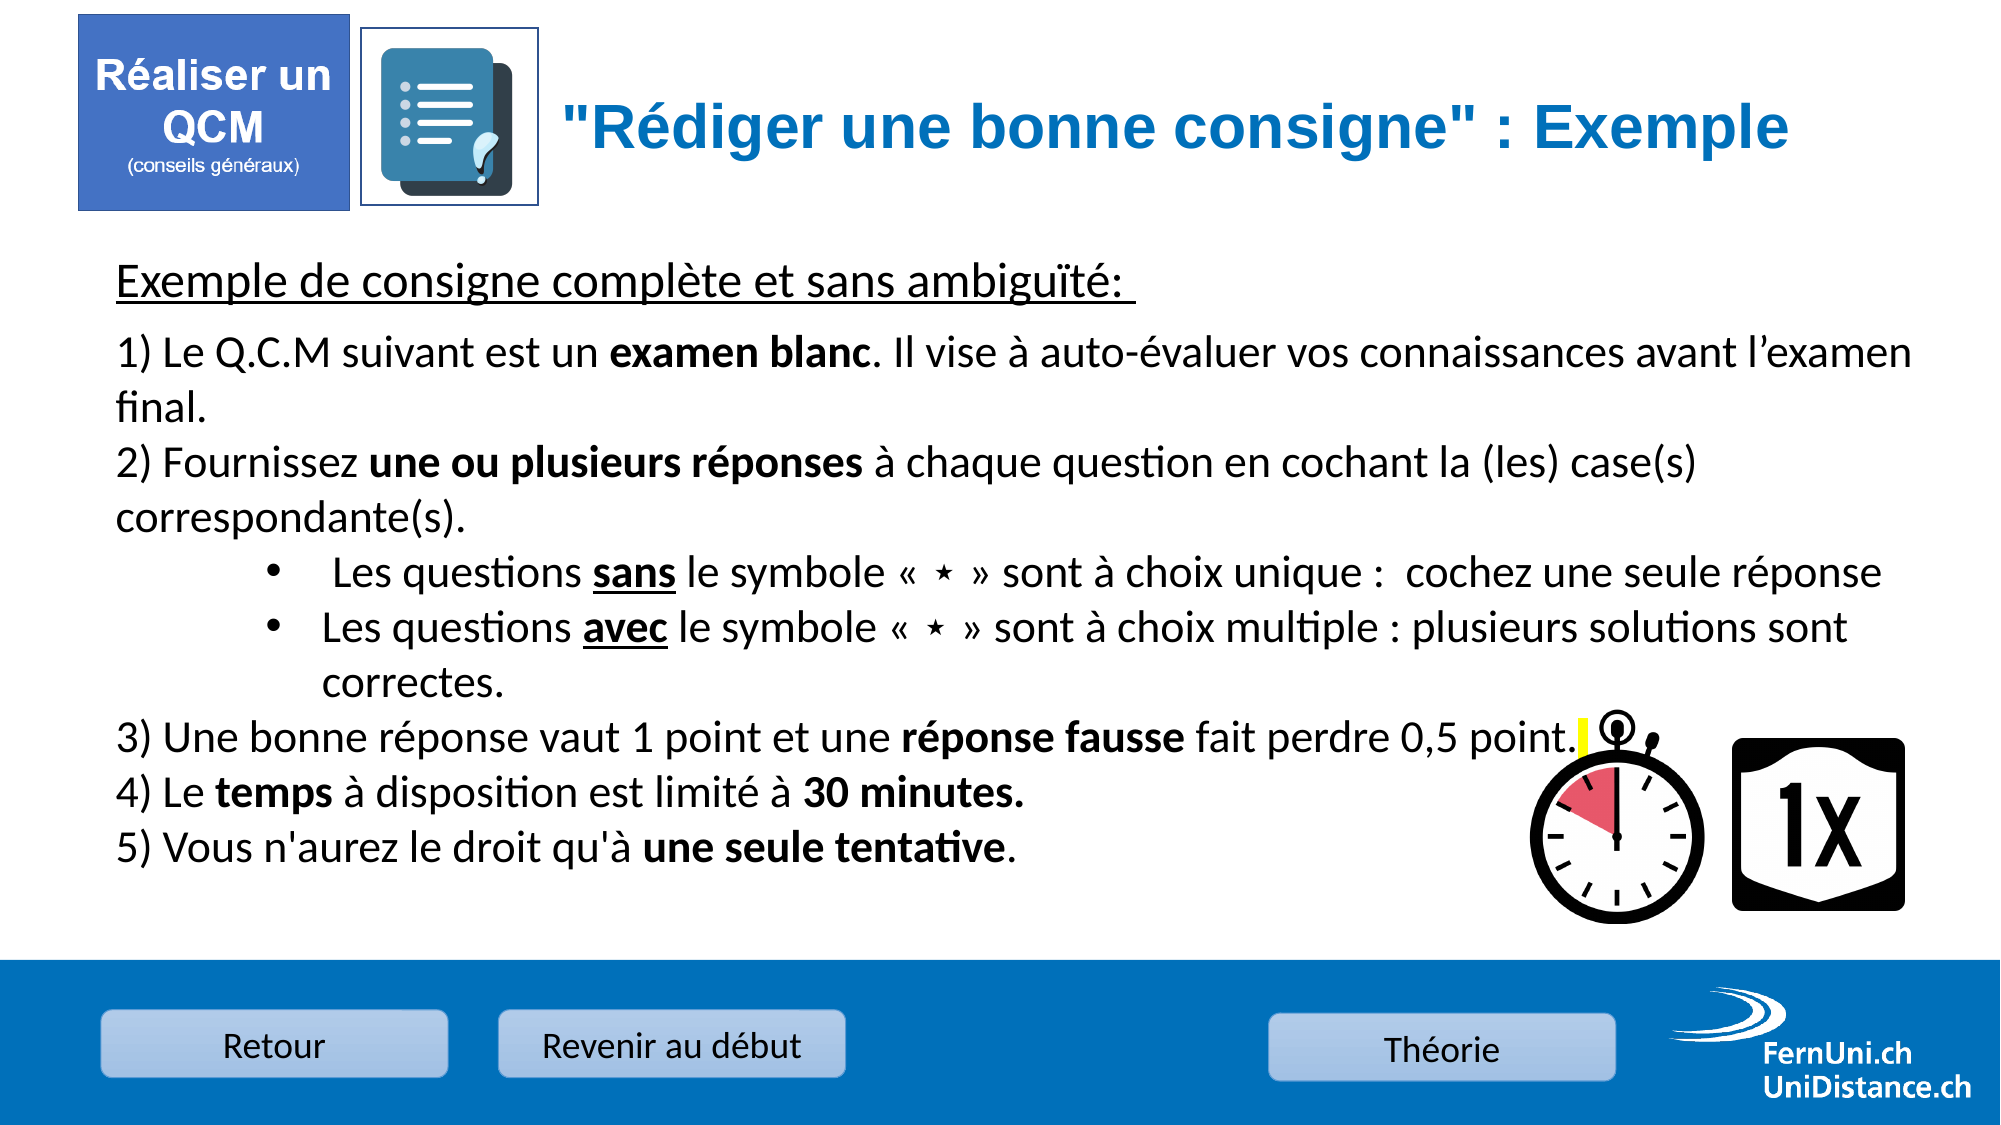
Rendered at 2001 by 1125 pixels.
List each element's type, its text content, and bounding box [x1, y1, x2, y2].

picture [377, 27, 519, 229]
text_box [360, 27, 377, 206]
text_box Théorie [1268, 1012, 1617, 1082]
text_box Exemple de consigne complète et sans ambiguïté: [100, 239, 1969, 315]
picture [1665, 984, 1974, 1101]
picture [1525, 695, 1705, 924]
picture [1732, 738, 1905, 911]
text_box 1) Le Q.C.M suivant est un examen blanc. Il vise à auto-évaluer vos connaissances avant l’examen final. 2) Fournissez une ou plusieurs réponses à chaque question en cochant la (les) case(s) correspondante(s). Les questions sans le symbole « ⋆ » sont à choix unique : cochez une seule réponse Les questions avec le symbole « ⋆ » sont à choix multiple : plusieurs solutions sont correctes. 3) Une bonne réponse vaut 1 point et une réponse fausse fait perdre 0,5 point. 4) Le temps à disposition est limité à 30 minutes. 5) Vous n'aurez le droit qu'à une seule tentative. [100, 315, 1956, 880]
text_box [519, 27, 539, 206]
picture [73, 8, 357, 219]
text_box Retour [100, 1009, 449, 1079]
title "Rédiger une bonne consigne" : Exemple [547, 87, 1840, 202]
